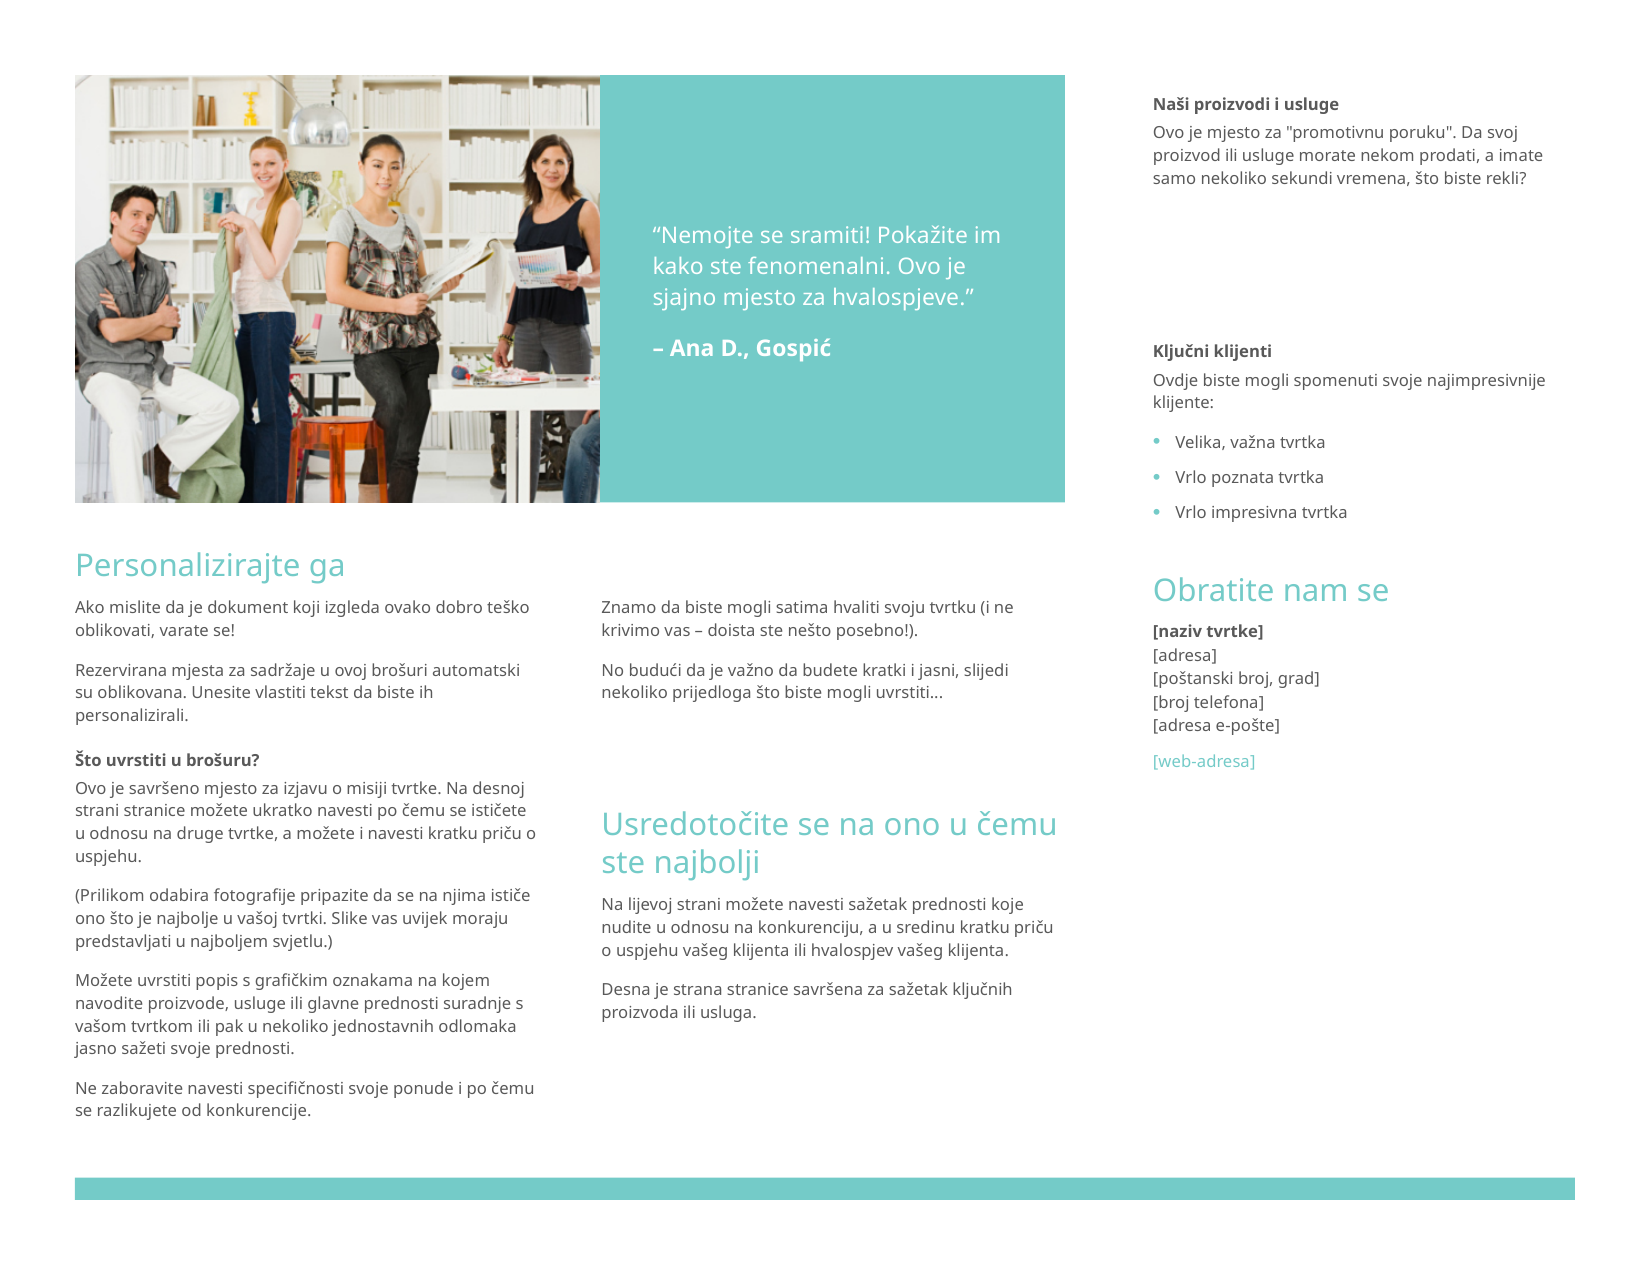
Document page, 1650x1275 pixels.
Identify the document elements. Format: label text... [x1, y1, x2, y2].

list Ovo je mjesto za "promotivnu poruku". Da svoj proizvod ili usluge morate nekom prodati, a imate samo nekoliko sekundi vremena, što biste rekli? [1152, 119, 1575, 302]
list Ključni klijenti [1152, 324, 1575, 362]
list Velika, važna tvrtka Vrlo poznata tvrtka Vrlo impresivna tvrtka [1152, 428, 1575, 549]
list Što uvrstiti u brošuru? [75, 733, 540, 771]
list Ovo je savršeno mjesto za izjavu o misiji tvrtke. Na desnoj strani stranice možete ukratko navesti po čemu se ističete u odnosu na druge tvrtke, a možete i navesti kratku priču o uspjehu. (Prilikom odabira fotografije pripazite da se na njima ističe ono što je najbolje u vašoj tvrtki. Slike vas uvijek moraju predstavljati u najboljem svjetlu.) Možete uvrstiti popis s grafičkim oznakama na kojem navodite proizvode, usluge ili glavne prednosti suradnje s vašom tvrtkom ili pak u nekoliko jednostavnih odlomaka jasno sažeti svoje prednosti. Ne zaboravite navesti specifičnosti svoje ponude i po čemu se razlikujete od konkurencije. [75, 774, 540, 1127]
list [web-adresa] [1152, 746, 1575, 789]
list Personalizirajte ga [75, 523, 540, 583]
list Obratite nam se [1152, 549, 1575, 609]
list Ako mislite da je dokument koji izgleda ovako dobro teško oblikovati, varate se! Rezervirana mjesta za sadržaje u ovoj brošuri automatski su oblikovana. Unesite vlastiti tekst da biste ih personalizirali. [75, 594, 540, 733]
list Ovdje biste mogli spomenuti svoje najimpresivnije klijente: [1152, 366, 1575, 413]
list Naši proizvodi i usluge [1152, 76, 1575, 114]
list [naziv tvrtke] [adresa] [poštanski broj, grad] [broj telefona] [adresa e-pošte] [1152, 617, 1575, 737]
picture [74, 74, 600, 503]
list “Nemojte se sramiti! Pokažite im kako ste fenomenalni. Ovo je sjajno mjesto za hvalospjeve.” – Ana D., Gospić [652, 127, 1013, 450]
list Znamo da biste mogli satima hvaliti svoju tvrtku (i ne krivimo vas – doista ste nešto posebno!). No budući da je važno da budete kratki i jasni, slijedi nekoliko prijedloga što biste mogli uvrstiti... [601, 594, 1067, 800]
list Usredotočite se na ono u čemu ste najbolji [601, 800, 1067, 880]
list Na lijevoj strani možete navesti sažetak prednosti koje nudite u odnosu na konkurenciju, a u sredinu kratku priču o uspjehu vašeg klijenta ili hvalospjev vašeg klijenta. Desna je strana stranice savršena za sažetak ključnih proizvoda ili usluga. [601, 891, 1067, 1127]
